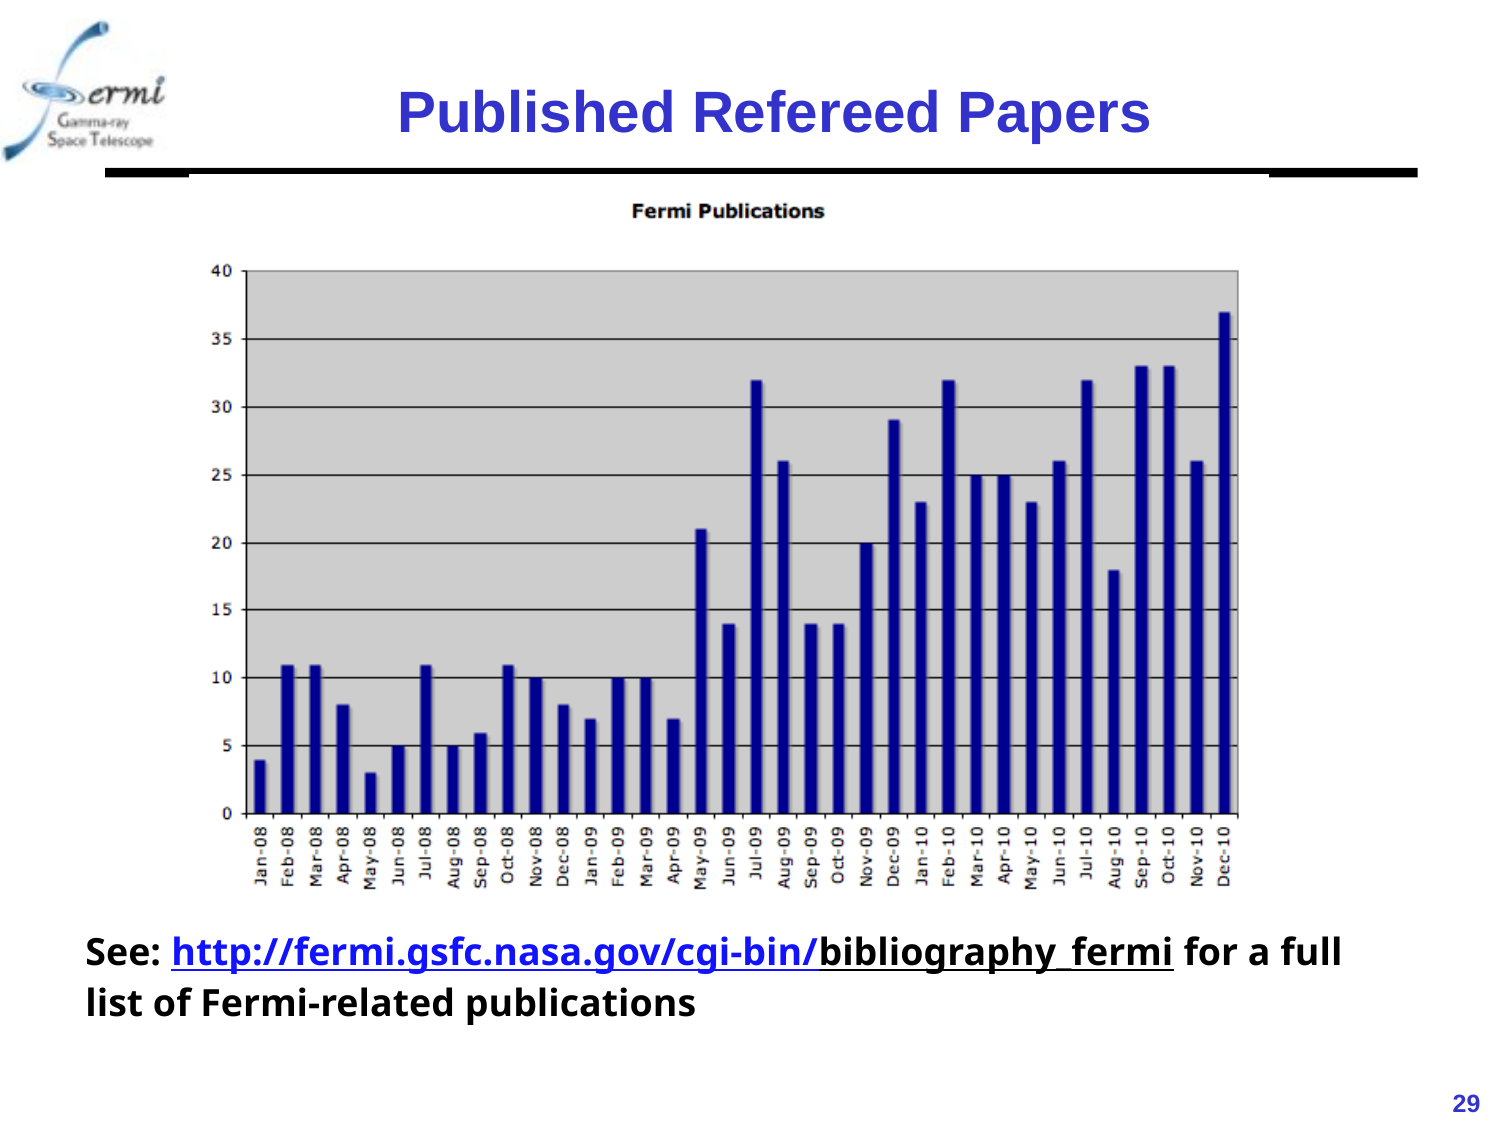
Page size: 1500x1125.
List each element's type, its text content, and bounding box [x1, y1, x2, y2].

picture [189, 174, 1269, 913]
picture [0, 18, 167, 165]
text_box See: http://fermi.gsfc.nasa.gov/cgi-bin/bibliography_fermi for a full list of Fermi-related publications [70, 920, 1421, 1032]
text_box Published Refereed Papers [165, 55, 1385, 164]
